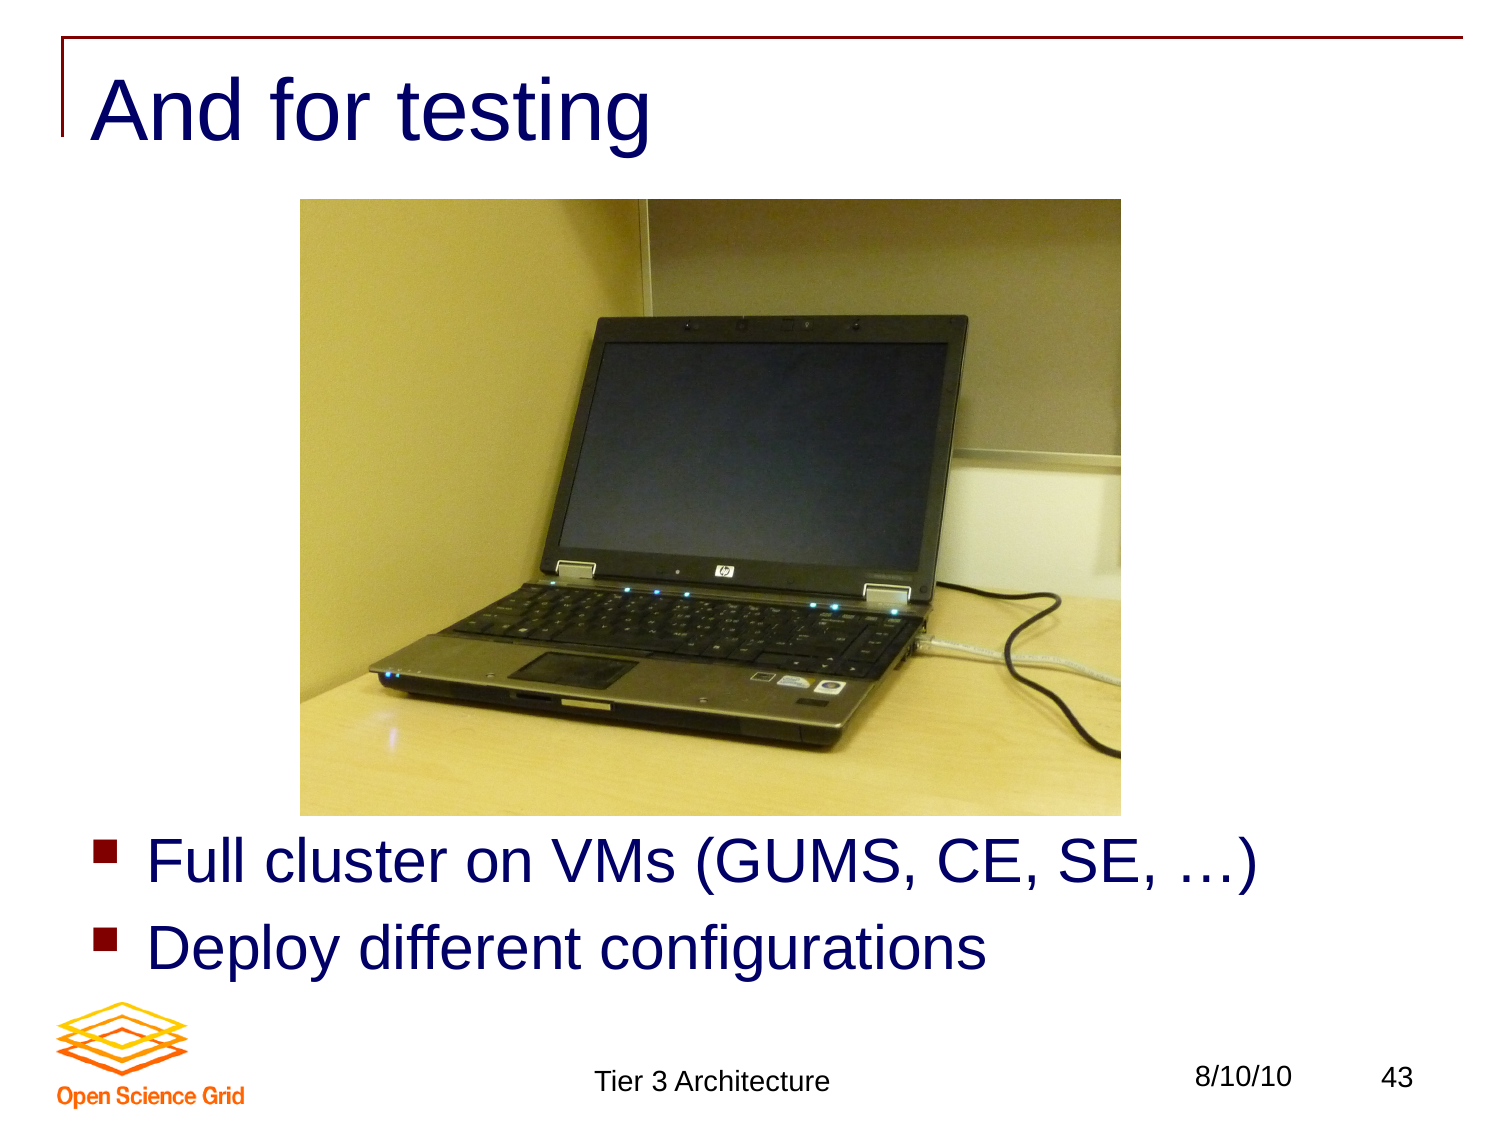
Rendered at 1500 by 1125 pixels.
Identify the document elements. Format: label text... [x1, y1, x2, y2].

picture [299, 199, 1121, 816]
slide_number 43 [1324, 1049, 1436, 1101]
title And for testing [74, 45, 1426, 188]
picture [37, 980, 263, 1125]
footer Tier 3 Architecture [262, 1049, 1163, 1105]
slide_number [1174, 1049, 1313, 1101]
list Full cluster on VMs (GUMS, CE, SE, …) Deploy different configurations [74, 199, 1426, 1006]
